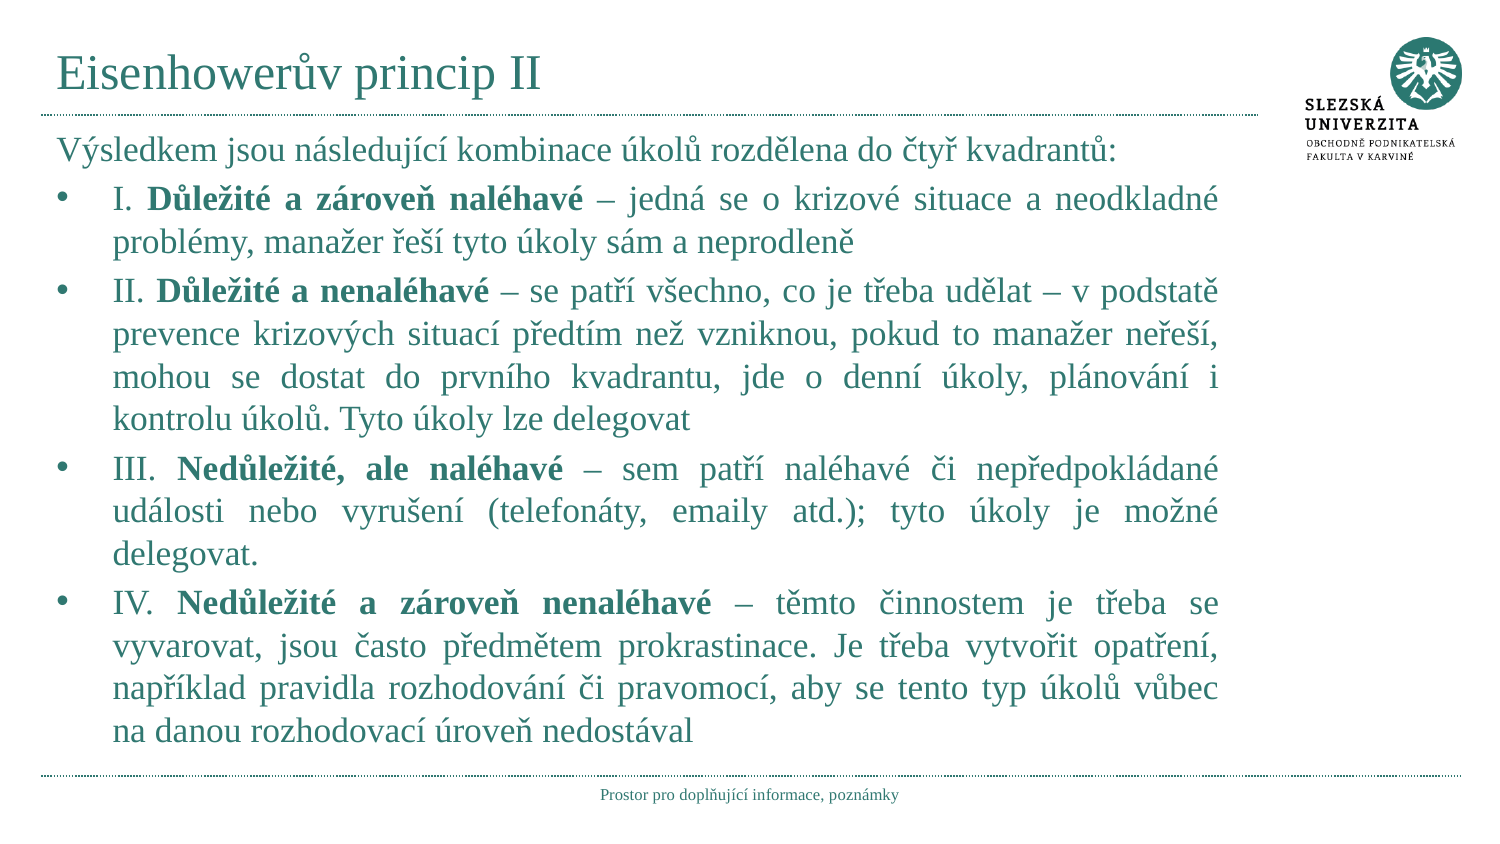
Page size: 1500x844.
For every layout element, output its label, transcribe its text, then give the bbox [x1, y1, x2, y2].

text_box Výsledkem jsou následující kombinace úkolů rozdělena do čtyř kvadrantů: I. Důležité a zároveň naléhavé – jedná se o krizové situace a neodkladné problémy, manažer řeší tyto úkoly sám a neprodleně II. Důležité a nenaléhavé – se patří všechno, co je třeba udělat – v podstatě prevence krizových situací předtím než vzniknou, pokud to manažer neřeší, mohou se dostat do prvního kvadrantu, jde o denní úkoly, plánování i kontrolu úkolů. Tyto úkoly lze delegovat III. Nedůležité, ale naléhavé – sem patří naléhavé či nepředpokládané události nebo vyrušení (telefonáty, emaily atd.); tyto úkoly je možné delegovat. IV. Nedůležité a zároveň nenaléhavé – těmto činnostem je třeba se vyvarovat, jsou často předmětem prokrastinace. Je třeba vytvořit opatření, například pravidla rozhodování či pravomocí, aby se tento typ úkolů vůbec na danou rozhodovací úroveň nedostával [41, 118, 1235, 627]
text_box Prostor pro doplňující informace, poznámky [442, 776, 1058, 811]
title Eisenhowerův princip II [41, 32, 1164, 116]
picture [1305, 37, 1462, 160]
